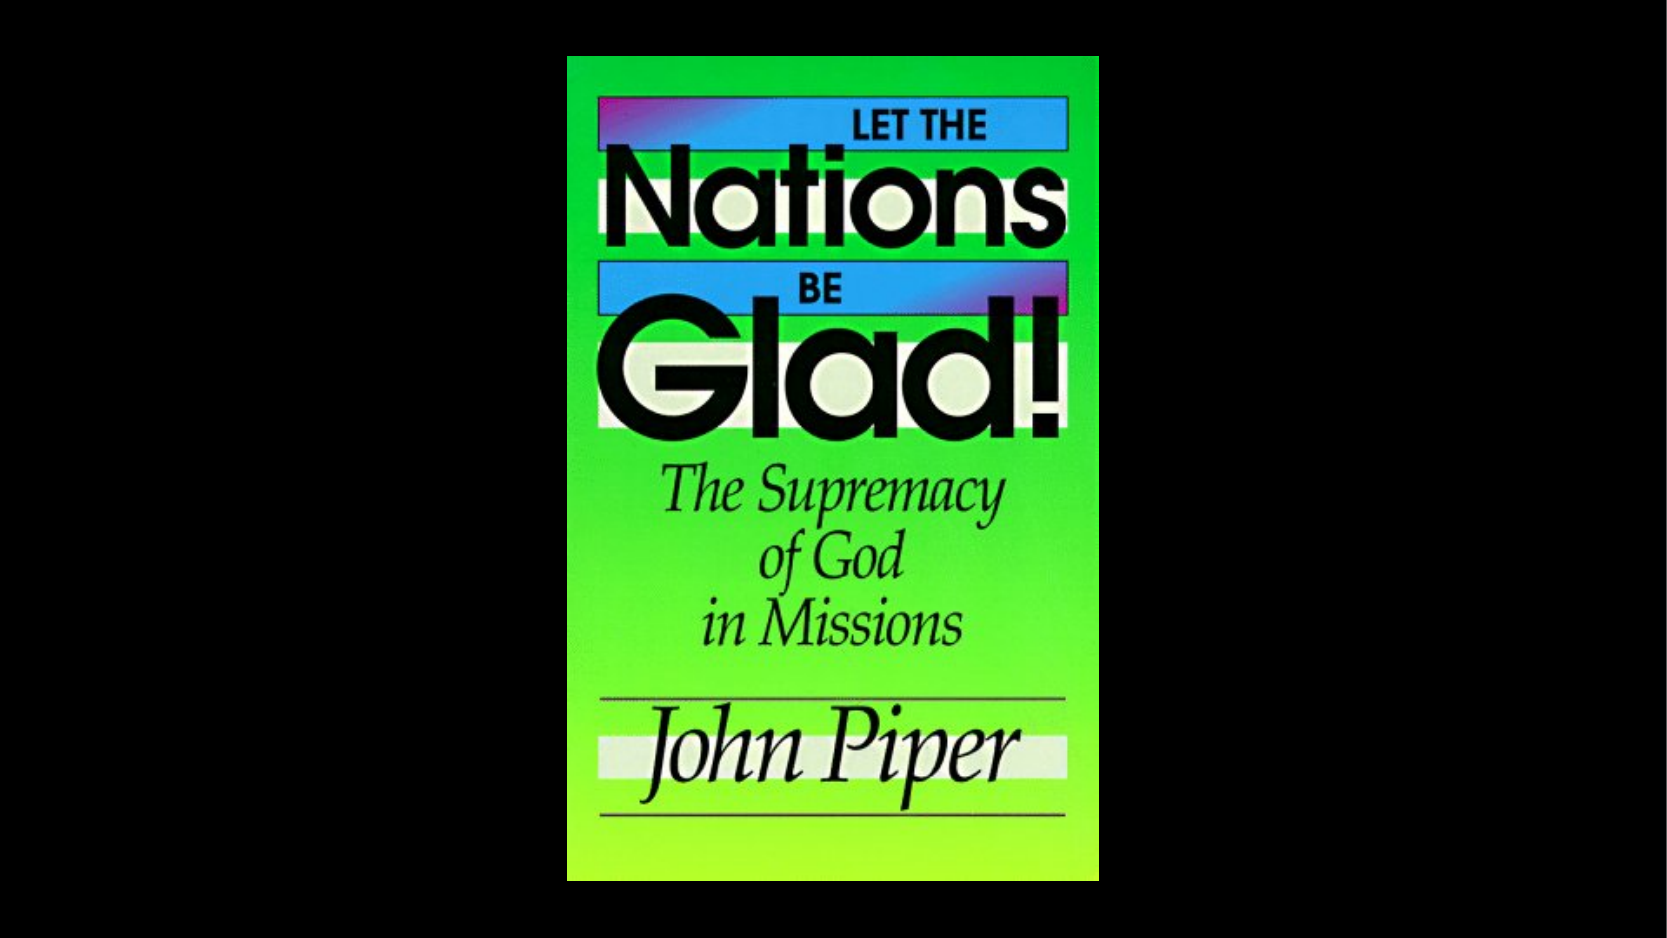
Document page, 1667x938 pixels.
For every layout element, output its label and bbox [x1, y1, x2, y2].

picture [567, 56, 1100, 882]
